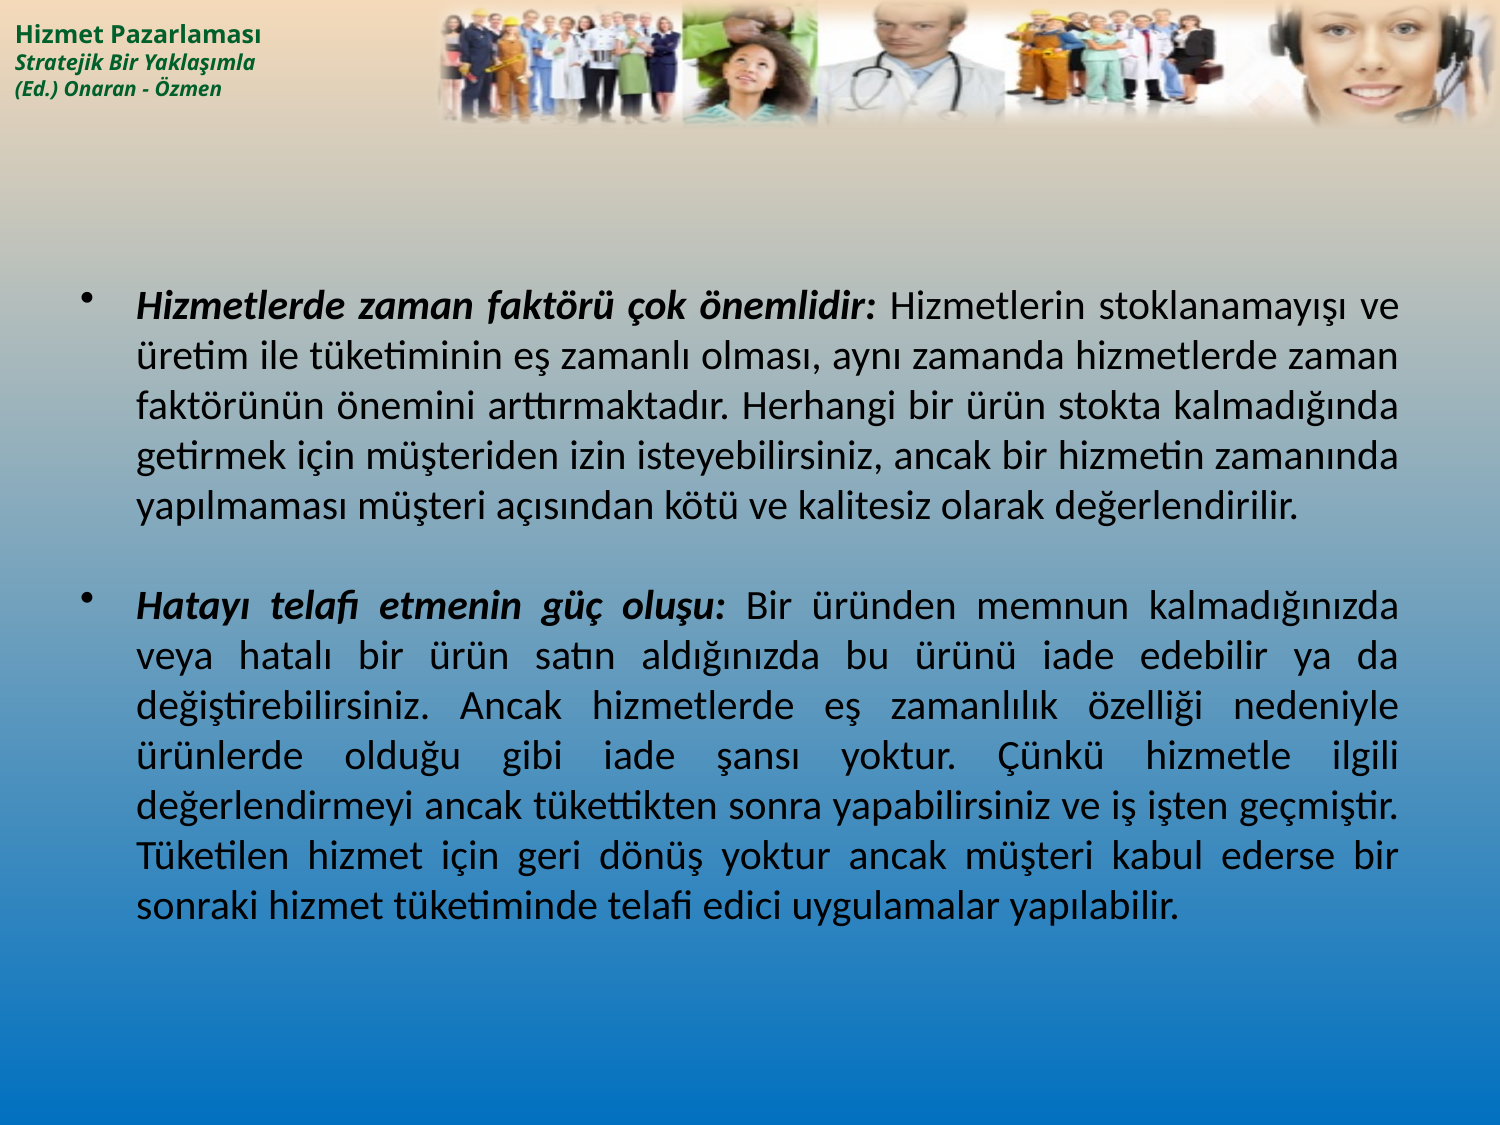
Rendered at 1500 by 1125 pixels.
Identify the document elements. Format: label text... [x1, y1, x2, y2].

picture [460, 26, 1475, 103]
list Hizmetlerde zaman faktörü çok önemlidir: Hizmetlerin stoklanamayışı ve üretim ile tüketiminin eş zamanlı olması, aynı zamanda hizmetlerde zaman faktörünün önemini arttırmaktadır. Herhangi bir ürün stokta kalmadığında getirmek için müşteriden izin isteyebilirsiniz, ancak bir hizmetin zamanında yapılmaması müşteri açısından kötü ve kalitesiz olarak değerlendirilir. Hatayı telafi etmenin güç oluşu: Bir üründen memnun kalmadığınızda veya hatalı bir ürün satın aldığınızda bu ürünü iade edebilir ya da değiştirebilirsiniz. Ancak hizmetlerde eş zamanlılık özelliği nedeniyle ürünlerde olduğu gibi iade şansı yoktur. Çünkü hizmetle ilgili değerlendirmeyi ancak tükettikten sonra yapabilirsiniz ve iş işten geçmiştir. Tüketilen hizmet için geri dönüş yoktur ancak müşteri kabul ederse bir sonraki hizmet tüketiminde telafi edici uygulamalar yapılabilir. [64, 219, 1416, 1048]
